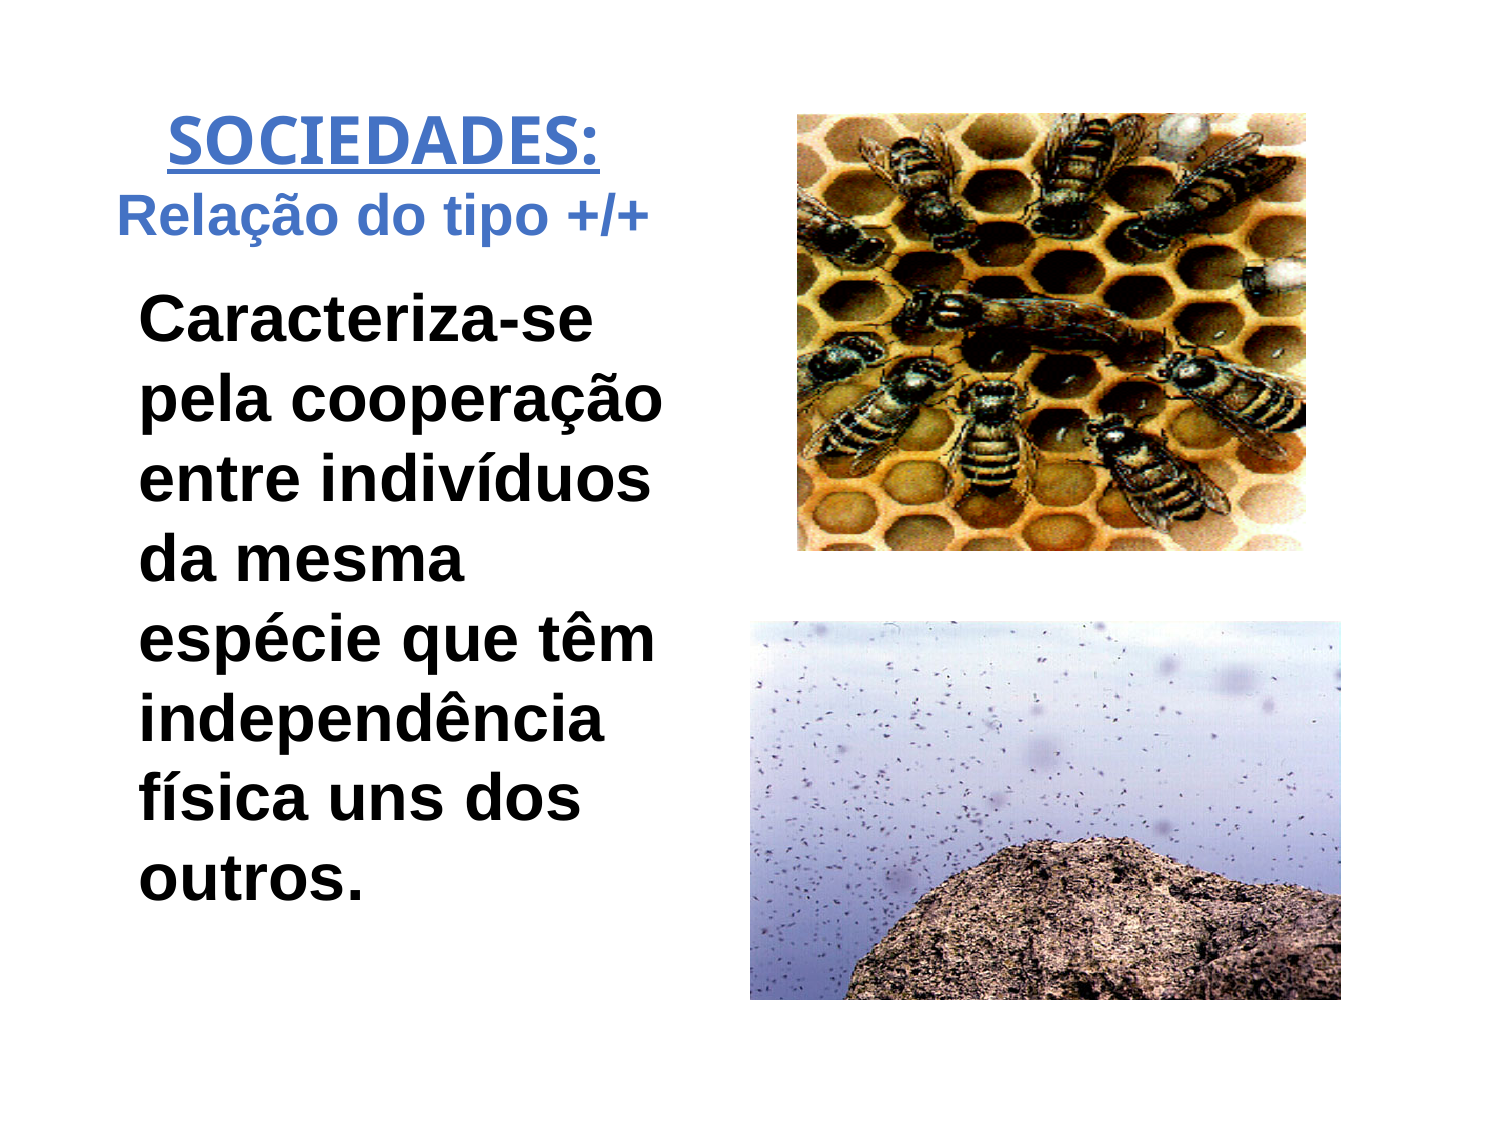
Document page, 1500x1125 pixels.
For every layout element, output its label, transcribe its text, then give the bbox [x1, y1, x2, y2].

text_box Caracteriza-se pela cooperação entre indivíduos da mesma espécie que têm independência física uns dos outros. [123, 267, 691, 1005]
picture [749, 621, 1341, 1000]
picture [797, 113, 1306, 551]
text_box SOCIEDADES: Relação do tipo +/+ [100, 90, 668, 255]
